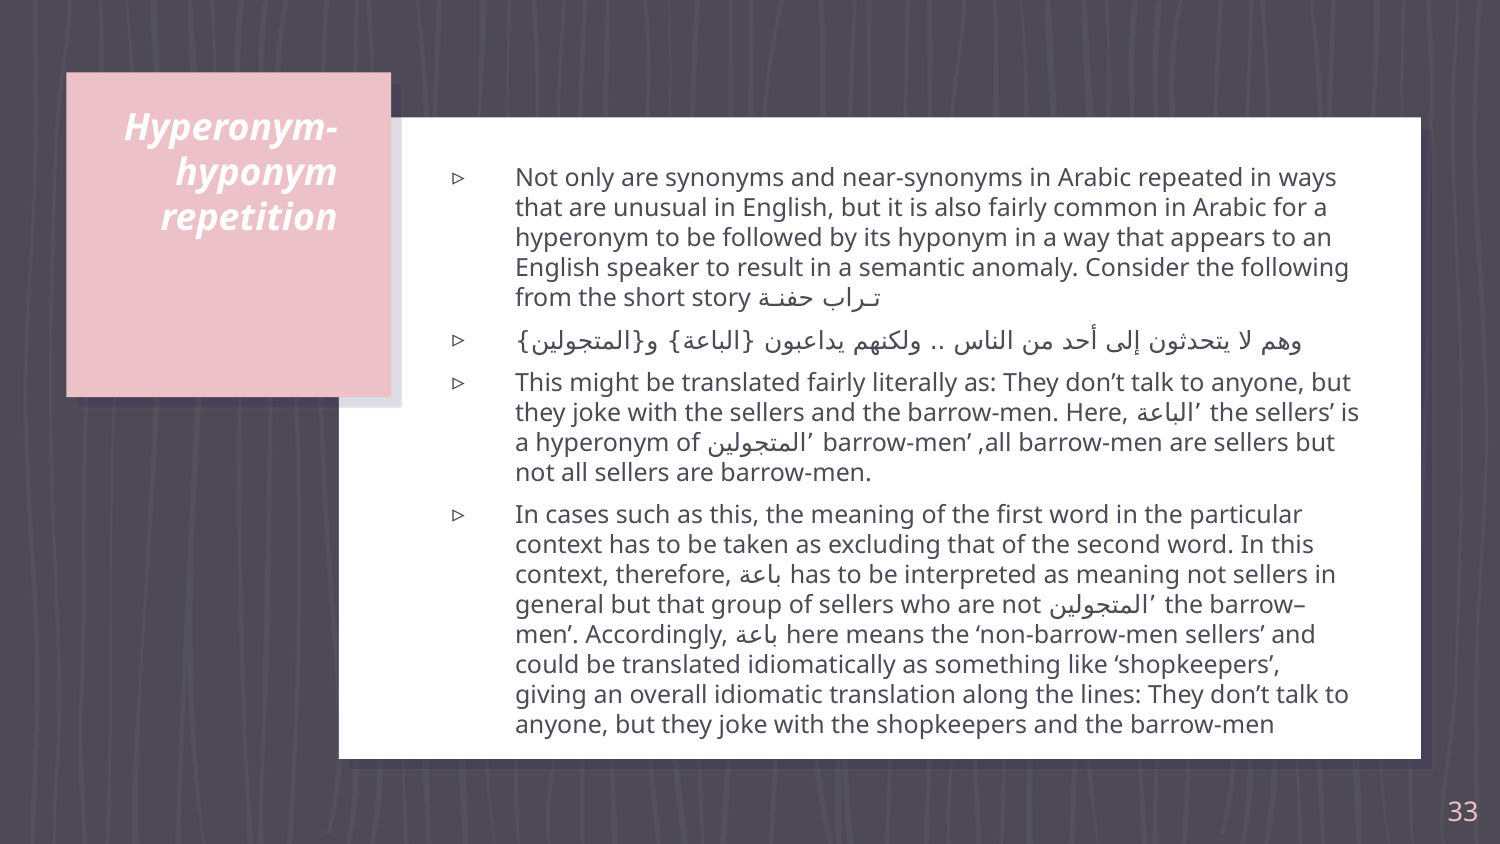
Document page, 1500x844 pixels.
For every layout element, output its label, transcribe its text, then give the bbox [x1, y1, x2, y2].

slide_number 33 [1403, 779, 1494, 844]
list Not only are synonyms and near-synonyms in Arabic repeated in ways that are unusual in English, but it is also fairly common in Arabic for a hyperonym to be followed by its hyponym in a way that appears to an English speaker to result in a semantic anomaly. Consider the following from the short story تـراب حفنـة وھم لا یتحدثون إلى أحد من الناس .. ولكنھم یداعبون {الباعة} و{المتجولین} This might be translated fairly literally as: They don’t talk to anyone, but they joke with the sellers and the barrow-men. Here, الباعة’ the sellers’ is a hyperonym of المتجولین’ barrow-men’ ,all barrow-men are sellers but not all sellers are barrow-men. In cases such as this, the meaning of the first word in the particular context has to be taken as excluding that of the second word. In this context, therefore, باعة has to be interpreted as meaning not sellers in general but that group of sellers who are not المتجولین’ the barrow–men’. Accordingly, باعة here means the ‘non-barrow-men sellers’ and could be translated idiomatically as something like ‘shopkeepers’, giving an overall idiomatic translation along the lines: They don’t talk to anyone, but they joke with the shopkeepers and the barrow-men [425, 146, 1375, 702]
title Hyperonym-hyponym repetition [88, 87, 354, 229]
